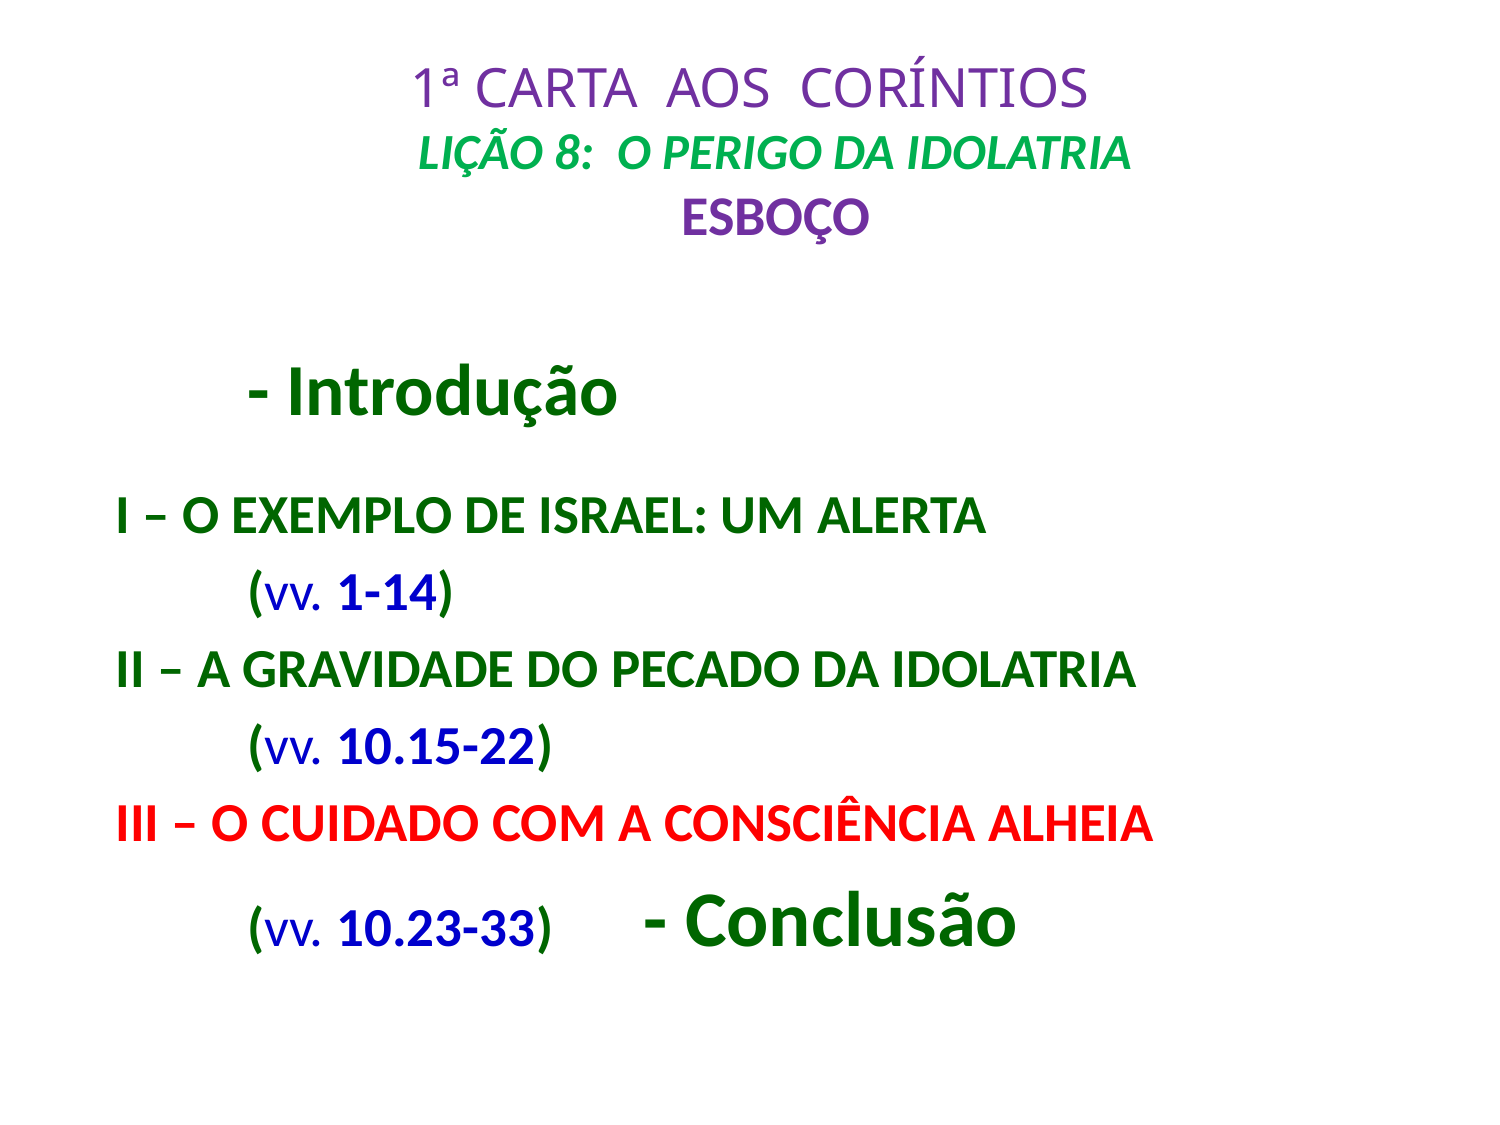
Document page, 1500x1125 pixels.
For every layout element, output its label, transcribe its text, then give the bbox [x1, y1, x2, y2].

list - Introdução I – O EXEMPLO DE ISRAEL: UM ALERTA (vv. 1-14) II – A GRAVIDADE DO PECADO DA IDOLATRIA (vv. 10.15-22) III – O CUIDADO COM A CONSCIÊNCIA ALHEIA (vv. 10.23-33) - Conclusão [100, 290, 1424, 975]
title 1ª CARTA AOS CORÍNTIOS LIÇÃO 8: O PERIGO DA IDOLATRIA ESBOÇO [75, 45, 1425, 256]
